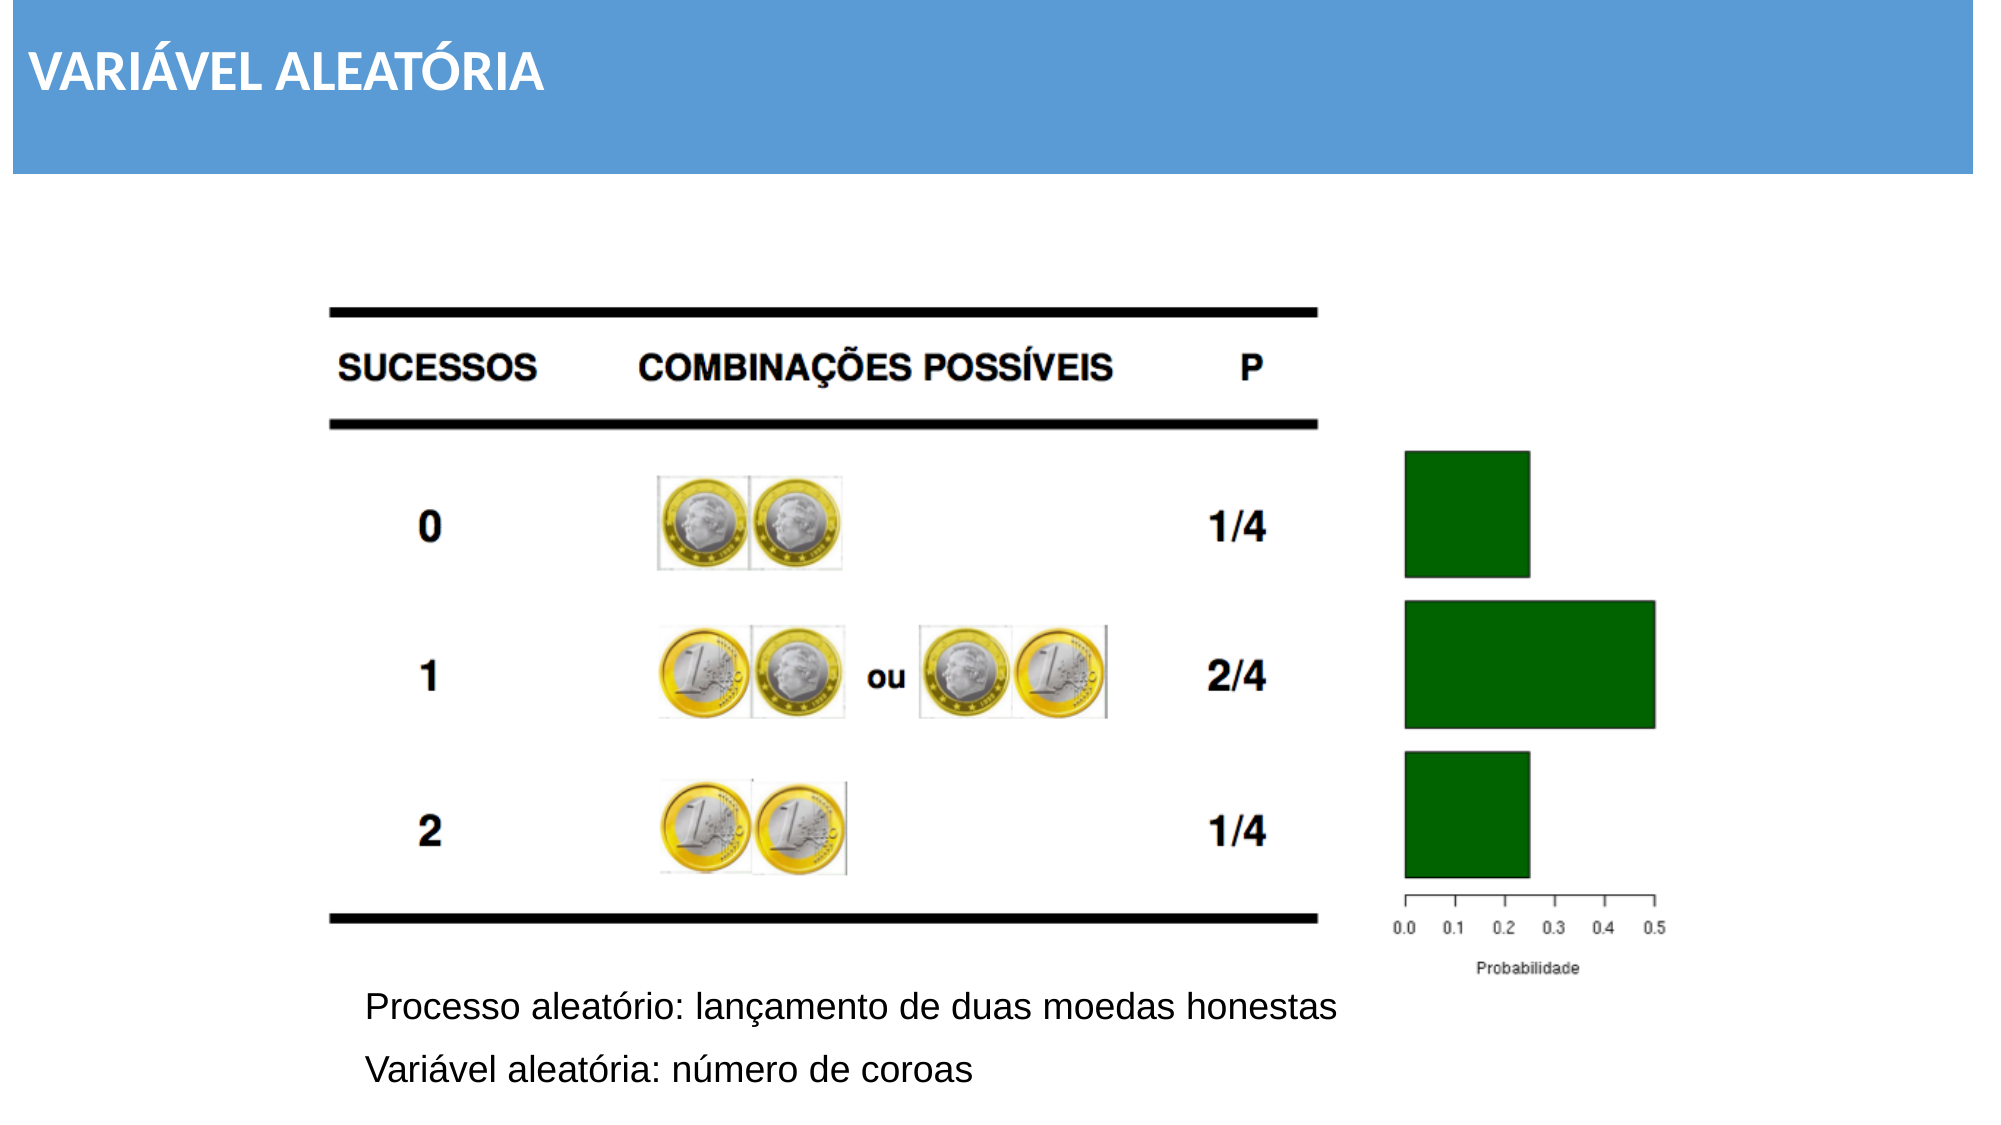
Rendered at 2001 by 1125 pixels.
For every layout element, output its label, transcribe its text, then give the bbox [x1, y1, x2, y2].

text_box Processo aleatório: lançamento de duas moedas honestas [350, 1000, 1414, 1035]
text_box Variável aleatória: número de coroas [350, 1037, 1200, 1098]
title VARIÁVEL ALEATÓRIA [13, 0, 1973, 174]
picture [299, 243, 1695, 1000]
